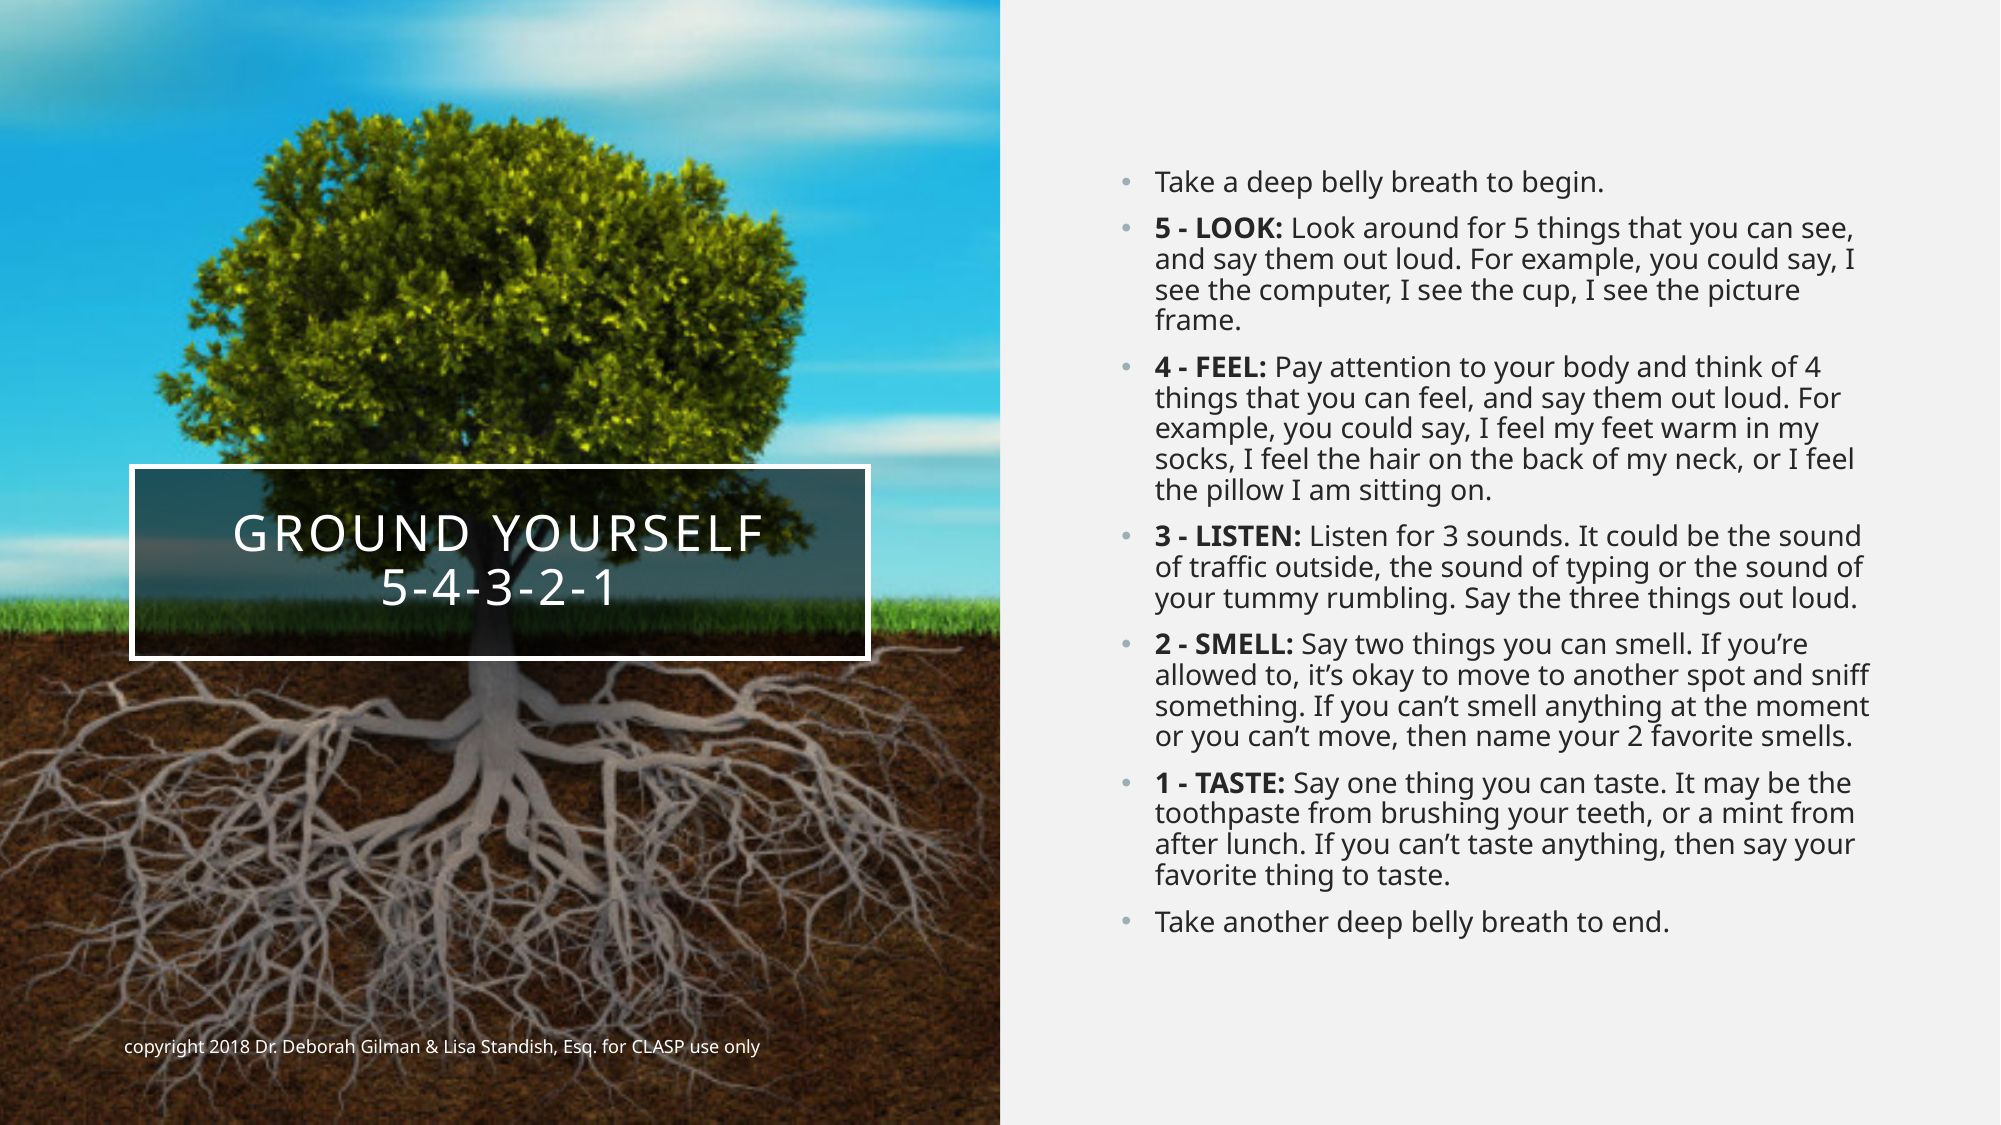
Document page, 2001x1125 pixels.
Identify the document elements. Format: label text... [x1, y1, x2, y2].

picture [0, 0, 1001, 1125]
list Take a deep belly breath to begin. 5 - LOOK: Look around for 5 things that you can see, and say them out loud. For example, you could say, I see the computer, I see the cup, I see the picture frame. 4 - FEEL: Pay attention to your body and think of 4 things that you can feel, and say them out loud. For example, you could say, I feel my feet warm in my socks, I feel the hair on the back of my neck, or I feel the pillow I am sitting on. 3 - LISTEN: Listen for 3 sounds. It could be the sound of traffic outside, the sound of typing or the sound of your tummy rumbling. Say the three things out loud. 2 - SMELL: Say two things you can smell. If you’re allowed to, it’s okay to move to another spot and sniff something. If you can’t smell anything at the moment or you can’t move, then name your 2 favorite smells. 1 - TASTE: Say one thing you can taste. It may be the toothpaste from brushing your teeth, or a mint from after lunch. If you can’t taste anything, then say your favorite thing to taste. Take another deep belly breath to end. [1106, 160, 1895, 968]
